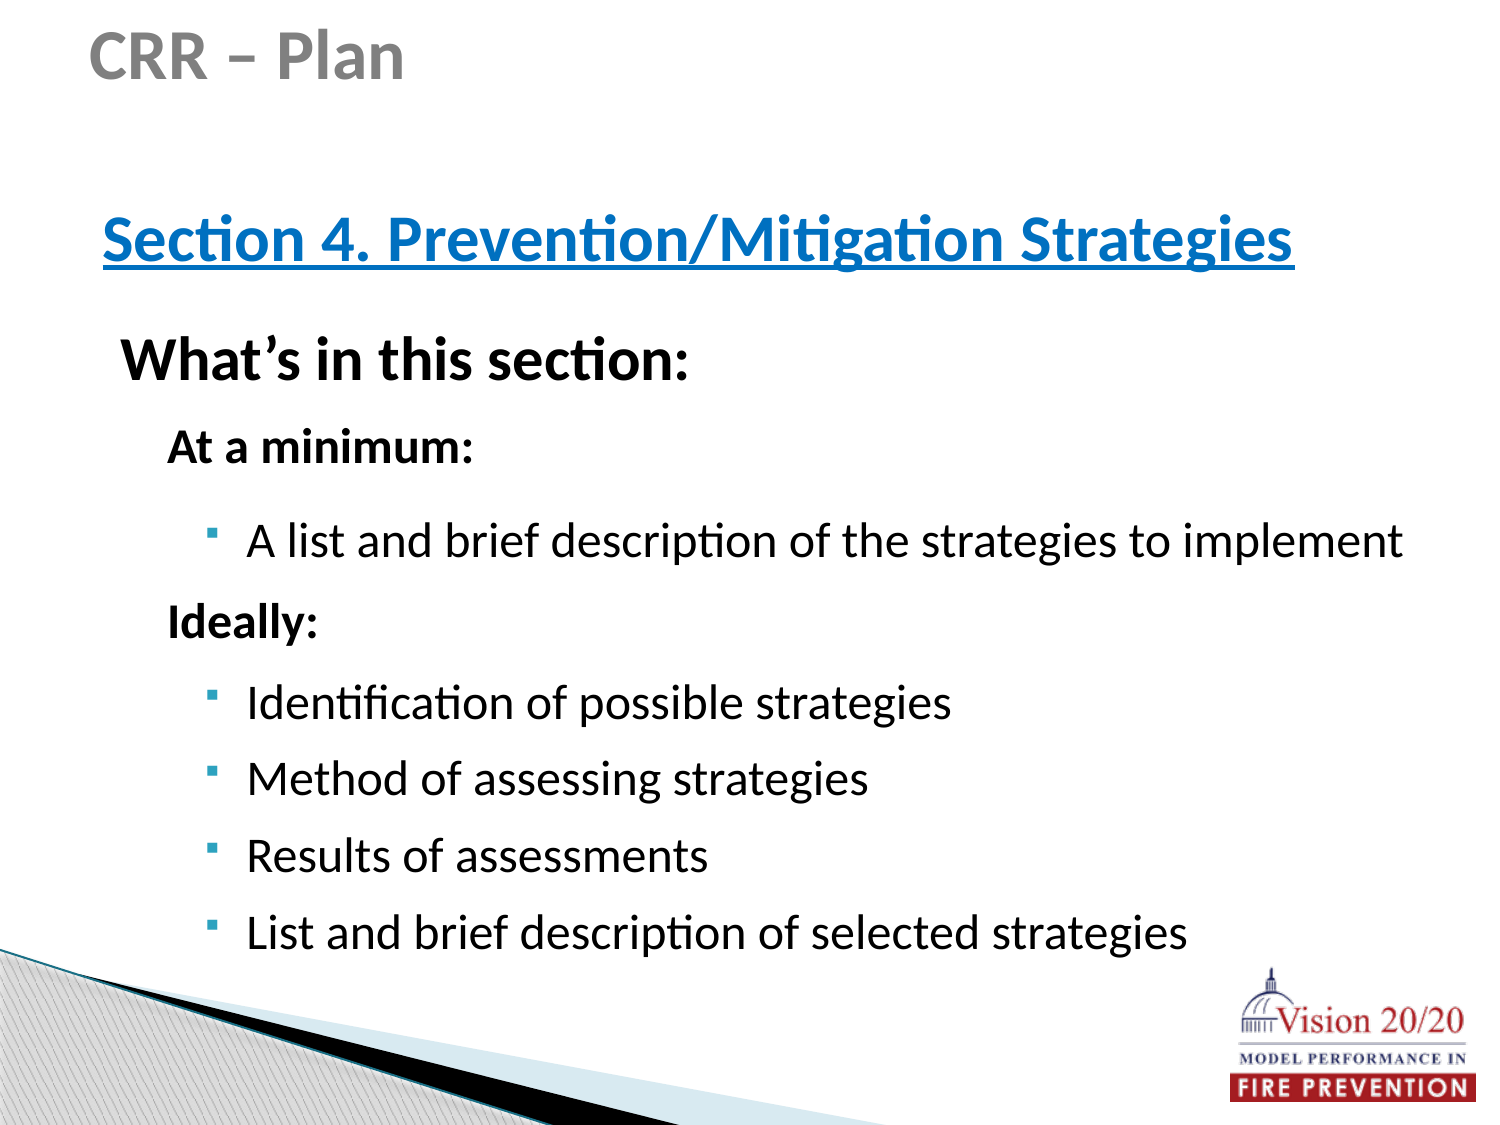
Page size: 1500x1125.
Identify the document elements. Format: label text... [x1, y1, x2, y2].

title CRR – Plan [75, 0, 1425, 188]
list Section 4. Prevention/Mitigation Strategies What’s in this section: At a minimum: A list and brief description of the strategies to implement Ideally: Identification of possible strategies Method of assessing strategies Results of assessments List and brief description of selected strategies [87, 174, 1438, 918]
picture [1229, 962, 1476, 1102]
